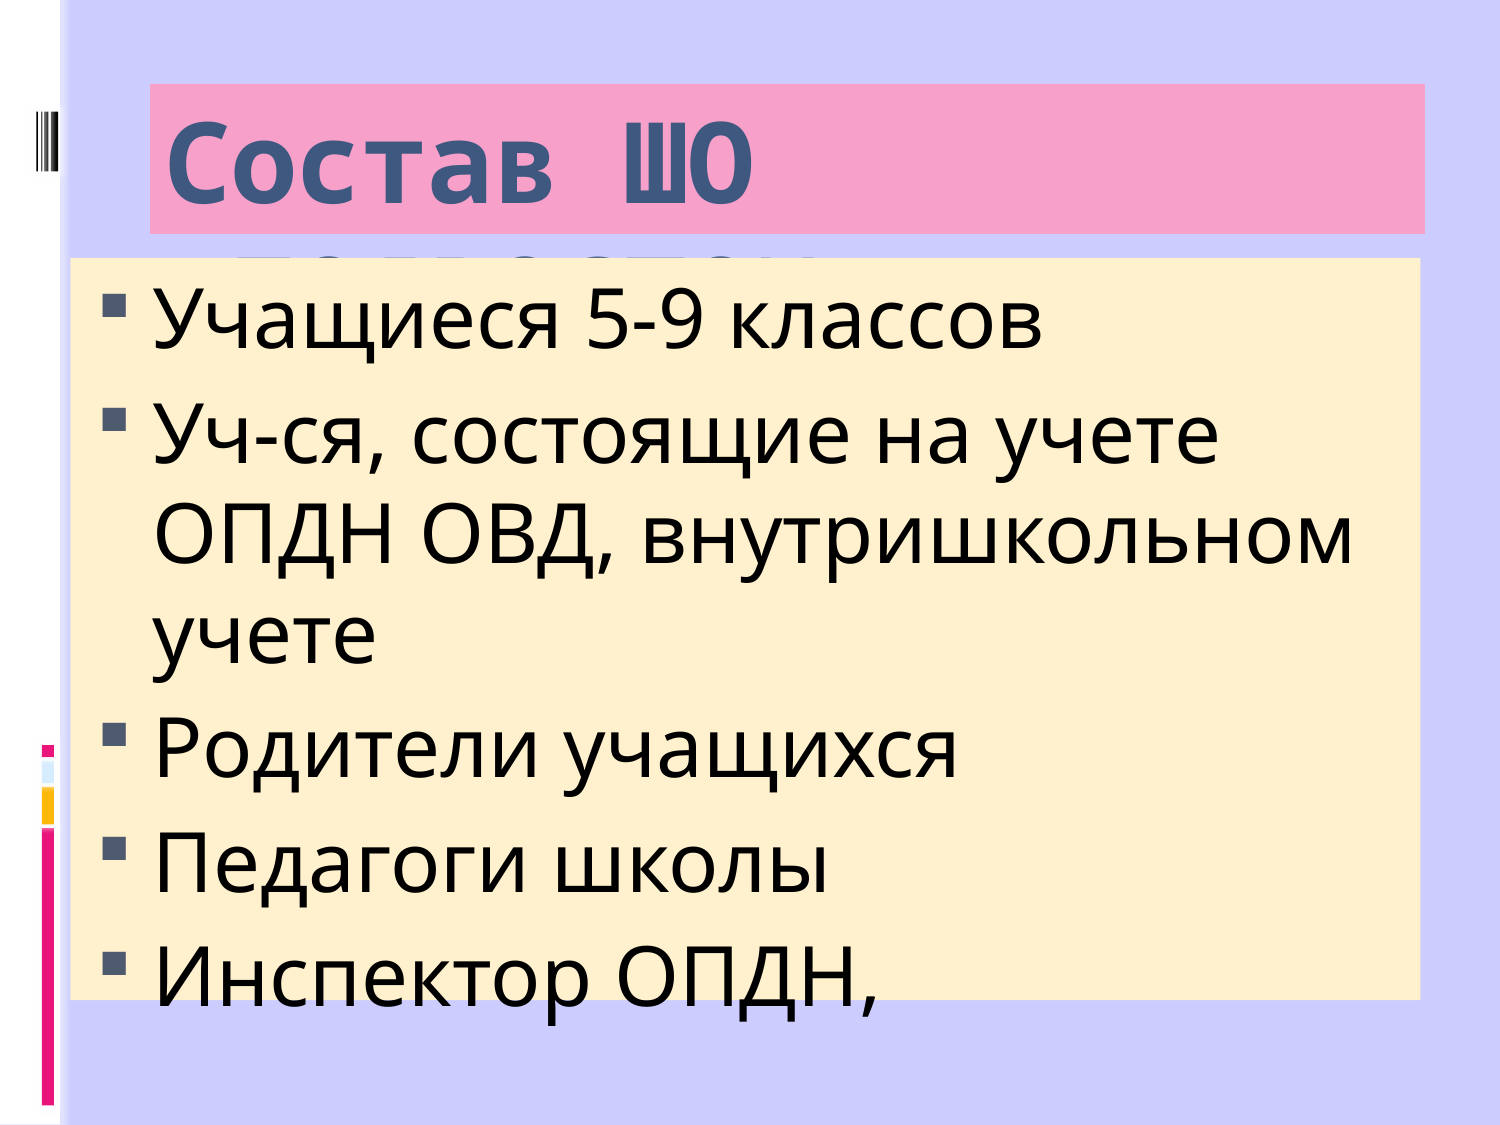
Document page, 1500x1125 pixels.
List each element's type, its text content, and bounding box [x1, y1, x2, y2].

title Состав ШО «ПОДРОСТОК» [150, 83, 1425, 234]
list Учащиеся 5-9 классов Уч-ся, состоящие на учете ОПДН ОВД, внутришкольном учете Родители учащихся Педагоги школы Инспектор ОПДН, [70, 257, 1421, 1001]
